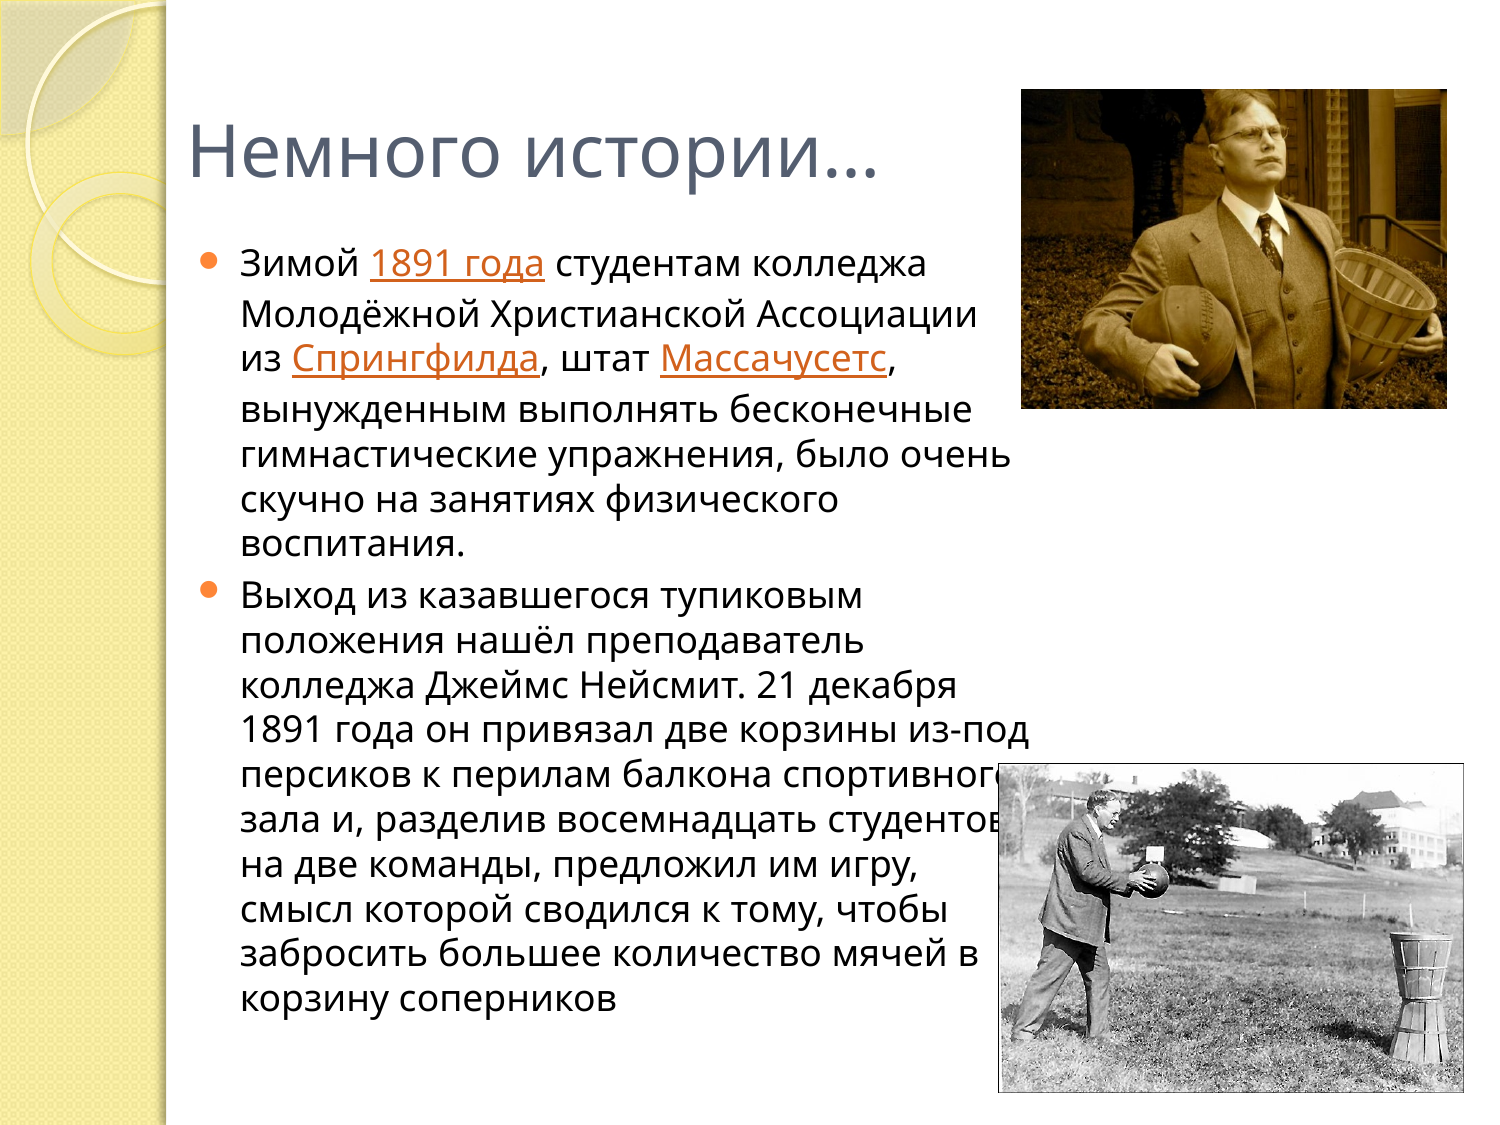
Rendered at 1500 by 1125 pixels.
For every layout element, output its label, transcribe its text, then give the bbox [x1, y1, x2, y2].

picture [997, 763, 1465, 1094]
title Немного истории… [171, 54, 911, 231]
picture [1021, 89, 1448, 410]
list Зимой 1891 года студентам колледжа Молодёжной Христианской Ассоциации из Спрингфилда, штат Массачусетс, вынужденным выполнять бесконечные гимнастические упражнения, было очень скучно на занятиях физического воспитания. Выход из казавшегося тупиковым положения нашёл преподаватель колледжа Джеймс Нейсмит. 21 декабря 1891 года он привязал две корзины из-под персиков к перилам балкона спортивного зала и, разделив восемнадцать студентов на две команды, предложил им игру, смысл которой сводился к тому, чтобы забросить большее количество мячей в корзину соперников [171, 231, 1046, 1059]
